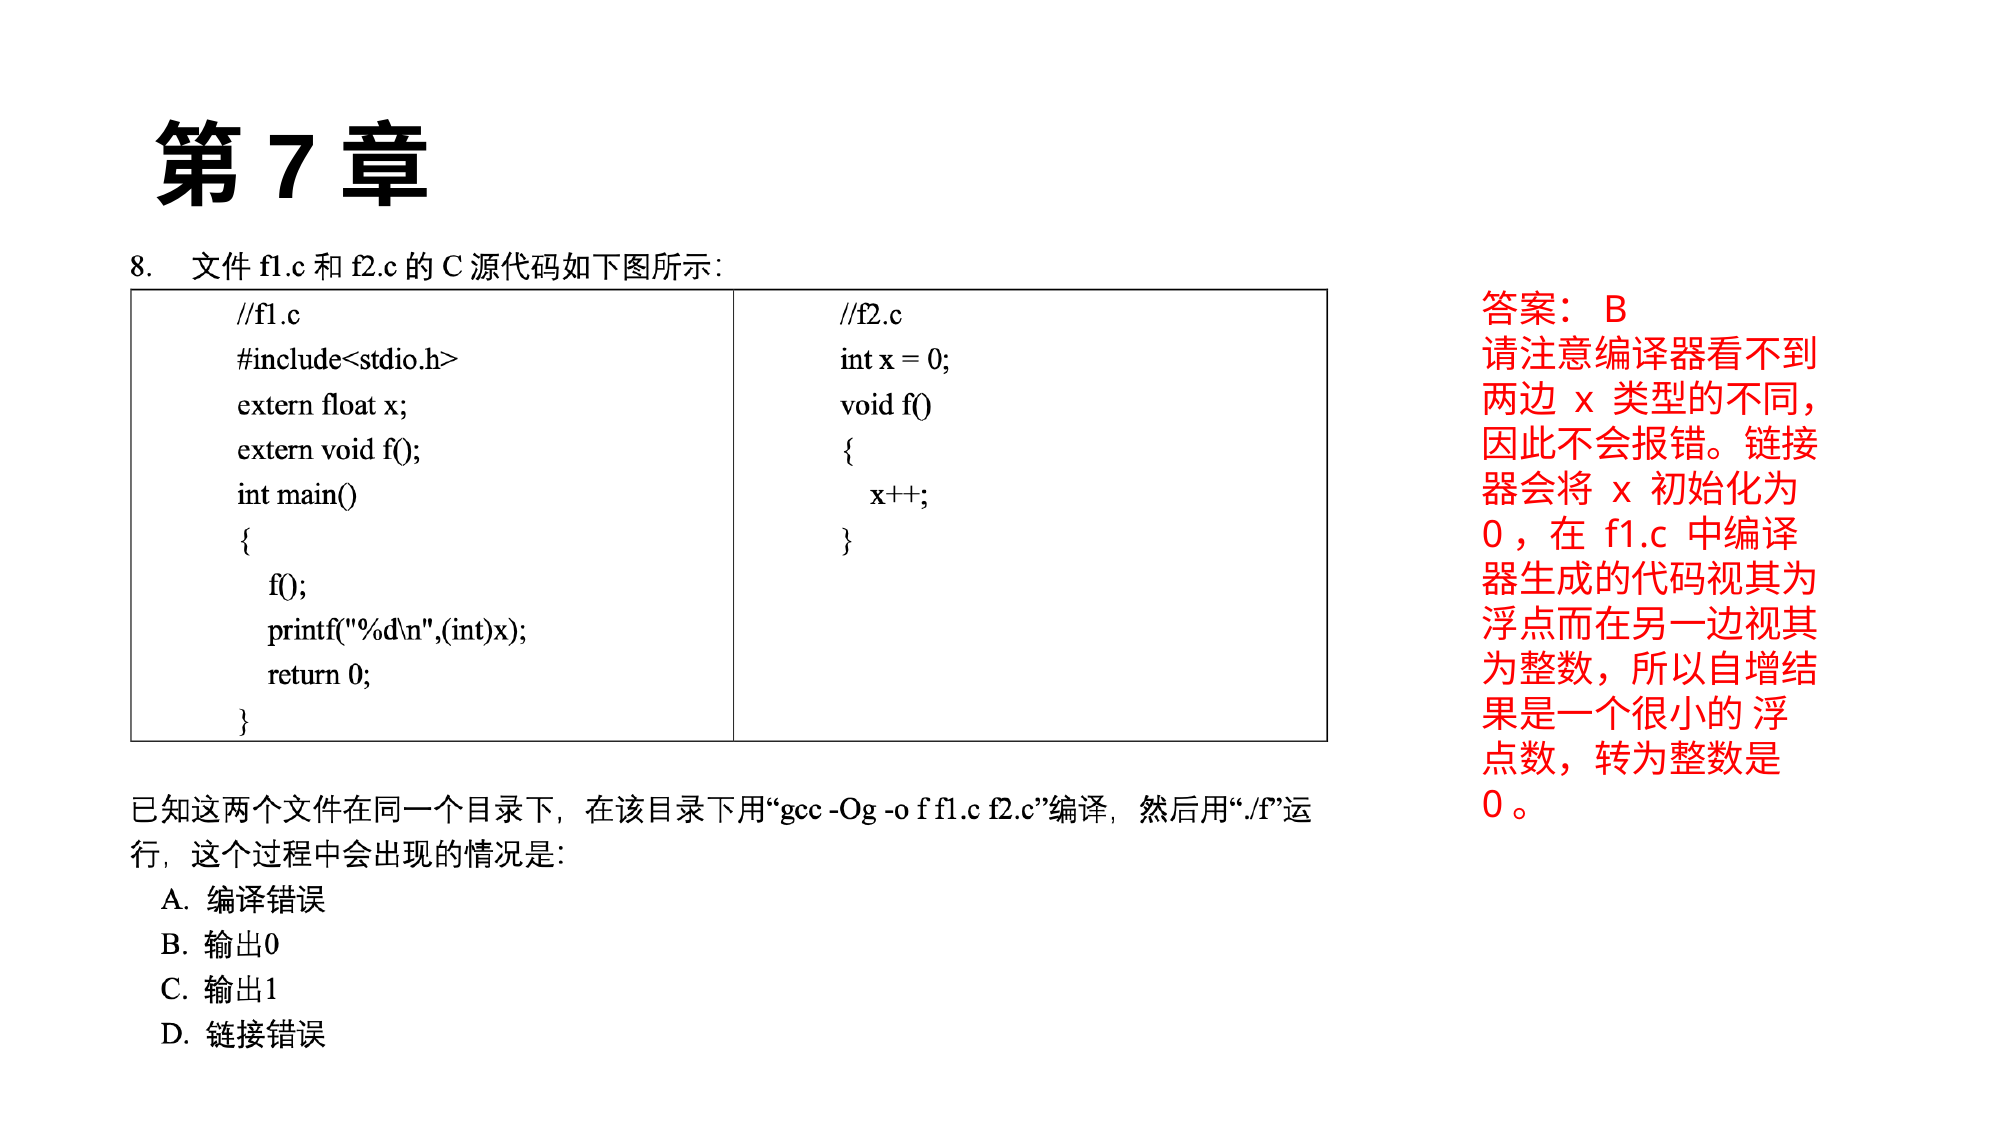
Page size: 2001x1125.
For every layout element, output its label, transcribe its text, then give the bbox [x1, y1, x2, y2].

title 第7章 [137, 59, 1863, 278]
text_box 答案：B 请注意编译器看不到两边 x 类型的不同，因此不会报错。链接器会将 x 初始化为 0，在 f1.c 中编译器生成的代码视其为浮点而在另一边视其为整数，所以自增结果是一个很小的 浮点数，转为整数是 0。 [1467, 277, 1837, 832]
picture [87, 230, 1363, 1066]
